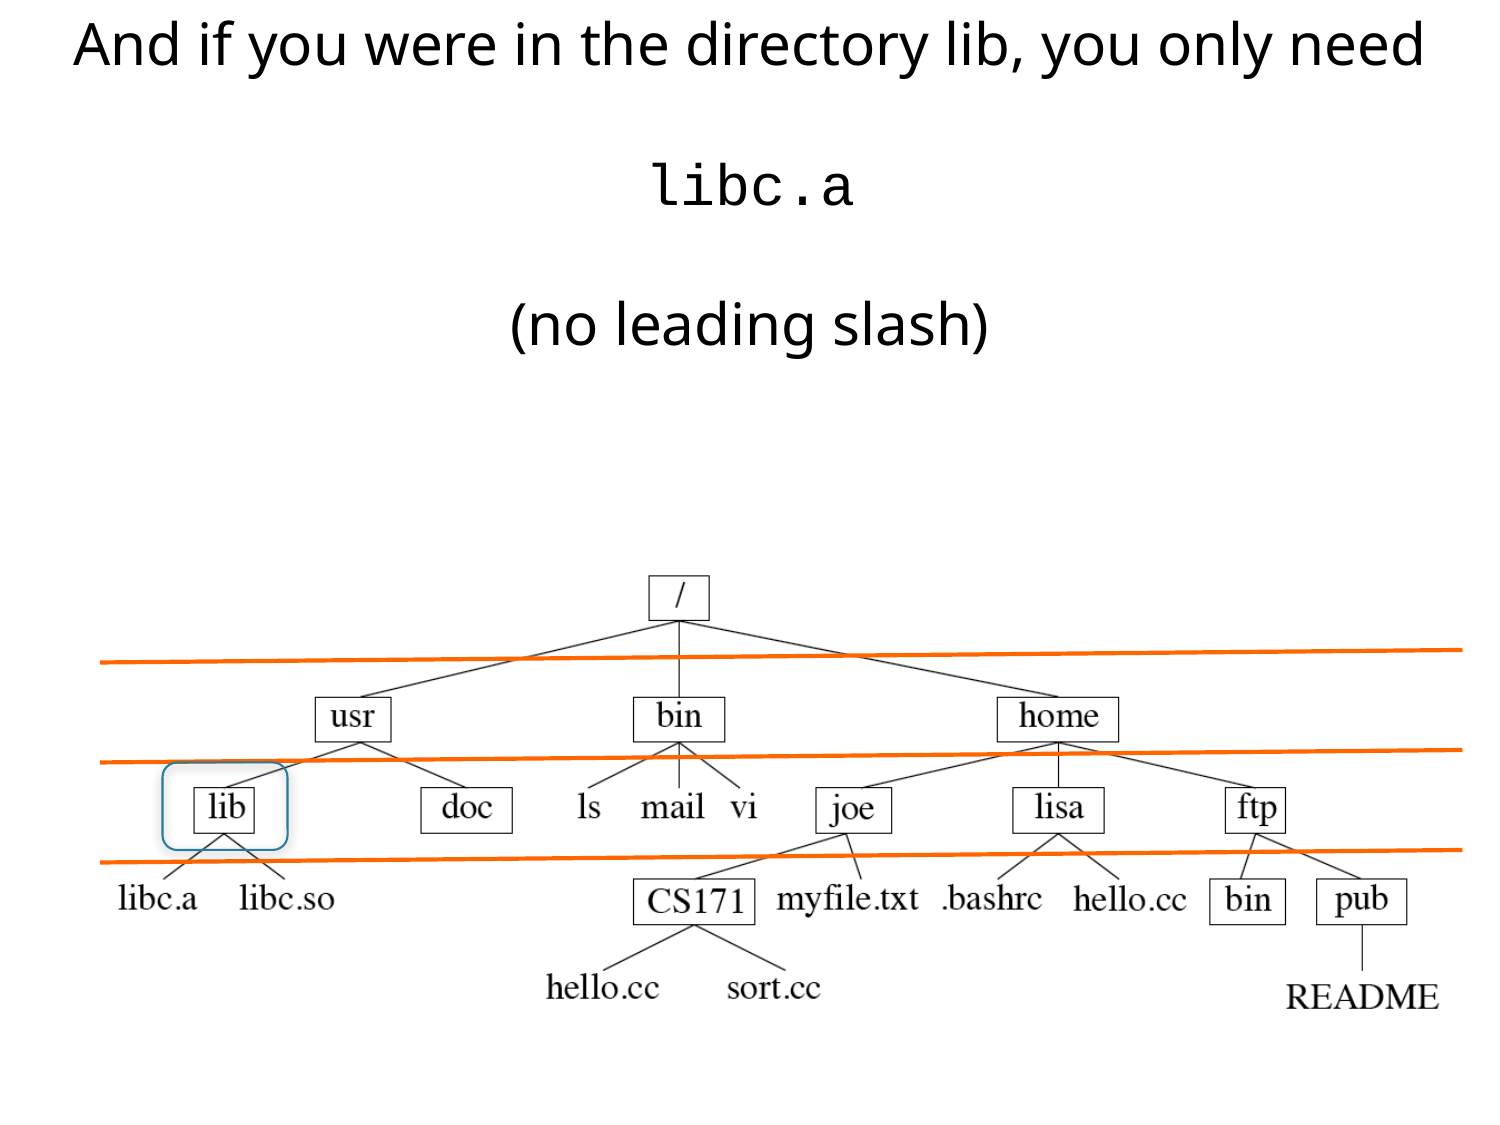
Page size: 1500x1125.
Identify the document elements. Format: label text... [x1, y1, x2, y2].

picture [99, 561, 1463, 649]
picture [99, 763, 1463, 849]
picture [99, 863, 1463, 1020]
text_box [99, 649, 1463, 663]
picture [99, 663, 1463, 749]
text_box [99, 849, 1463, 863]
text_box And if you were in the directory lib, you only need libc.a (no leading slash) [0, 0, 1500, 365]
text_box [99, 749, 1463, 763]
